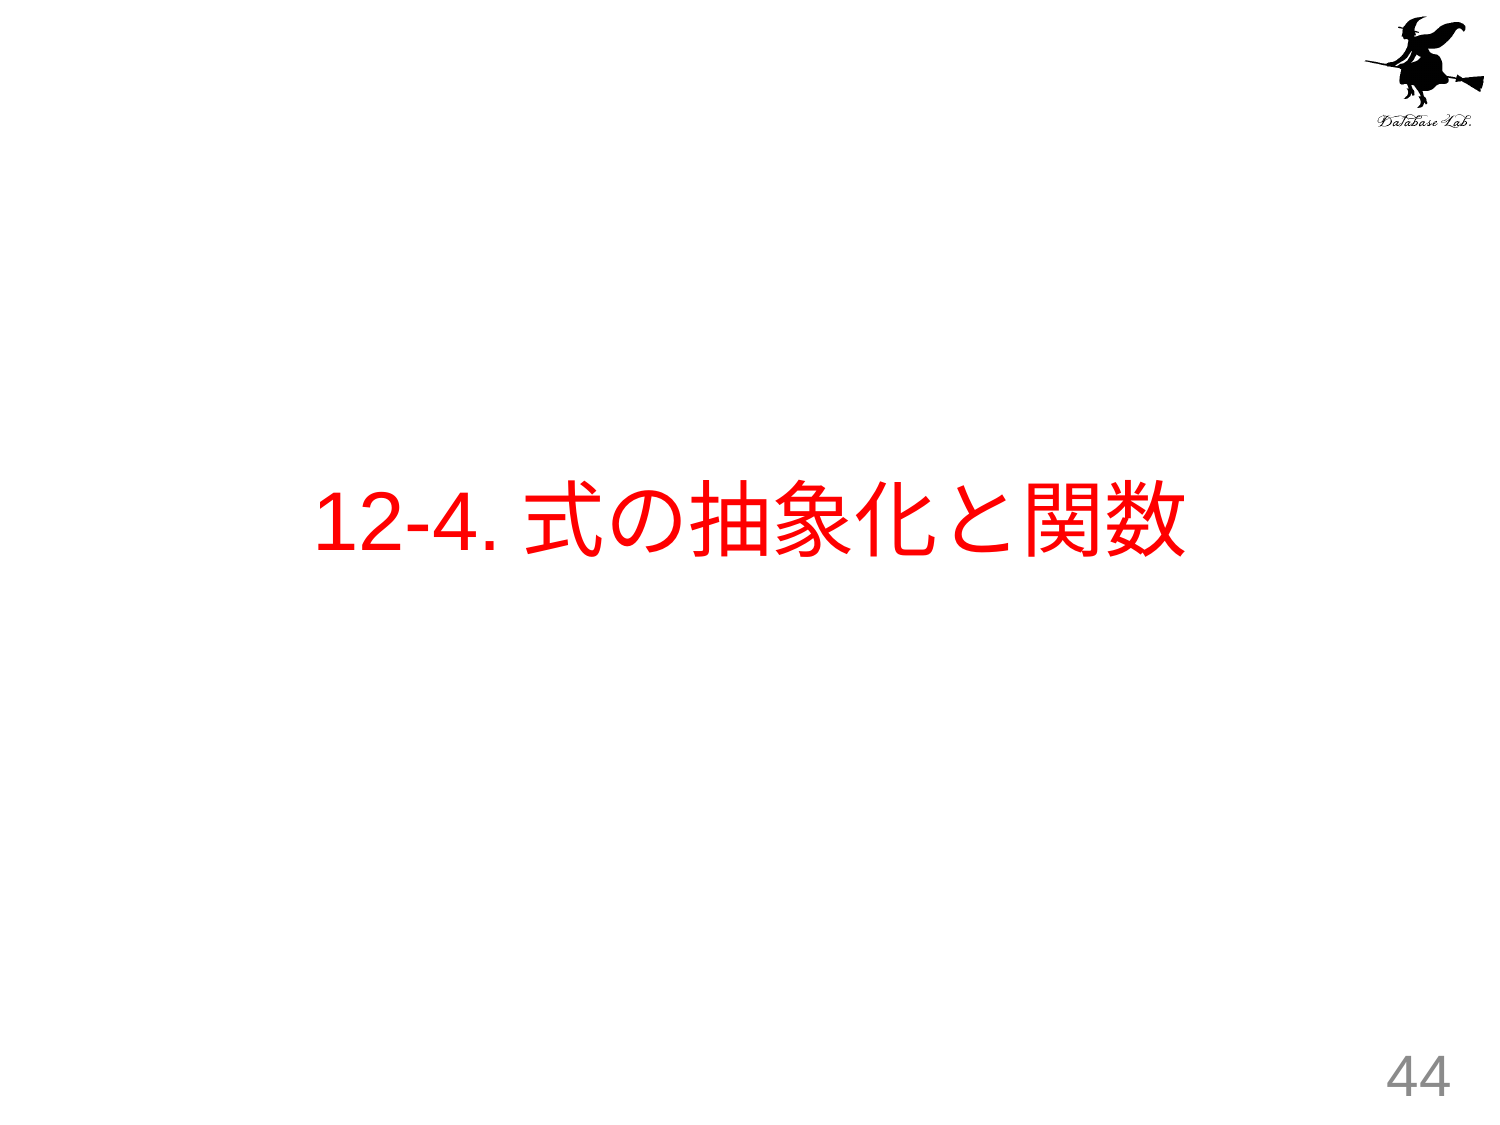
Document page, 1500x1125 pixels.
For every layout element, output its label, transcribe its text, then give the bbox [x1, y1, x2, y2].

slide_number 44 [1129, 1042, 1467, 1103]
picture [1362, 14, 1486, 130]
title 12-4.式の抽象化と関数 [112, 184, 1388, 576]
